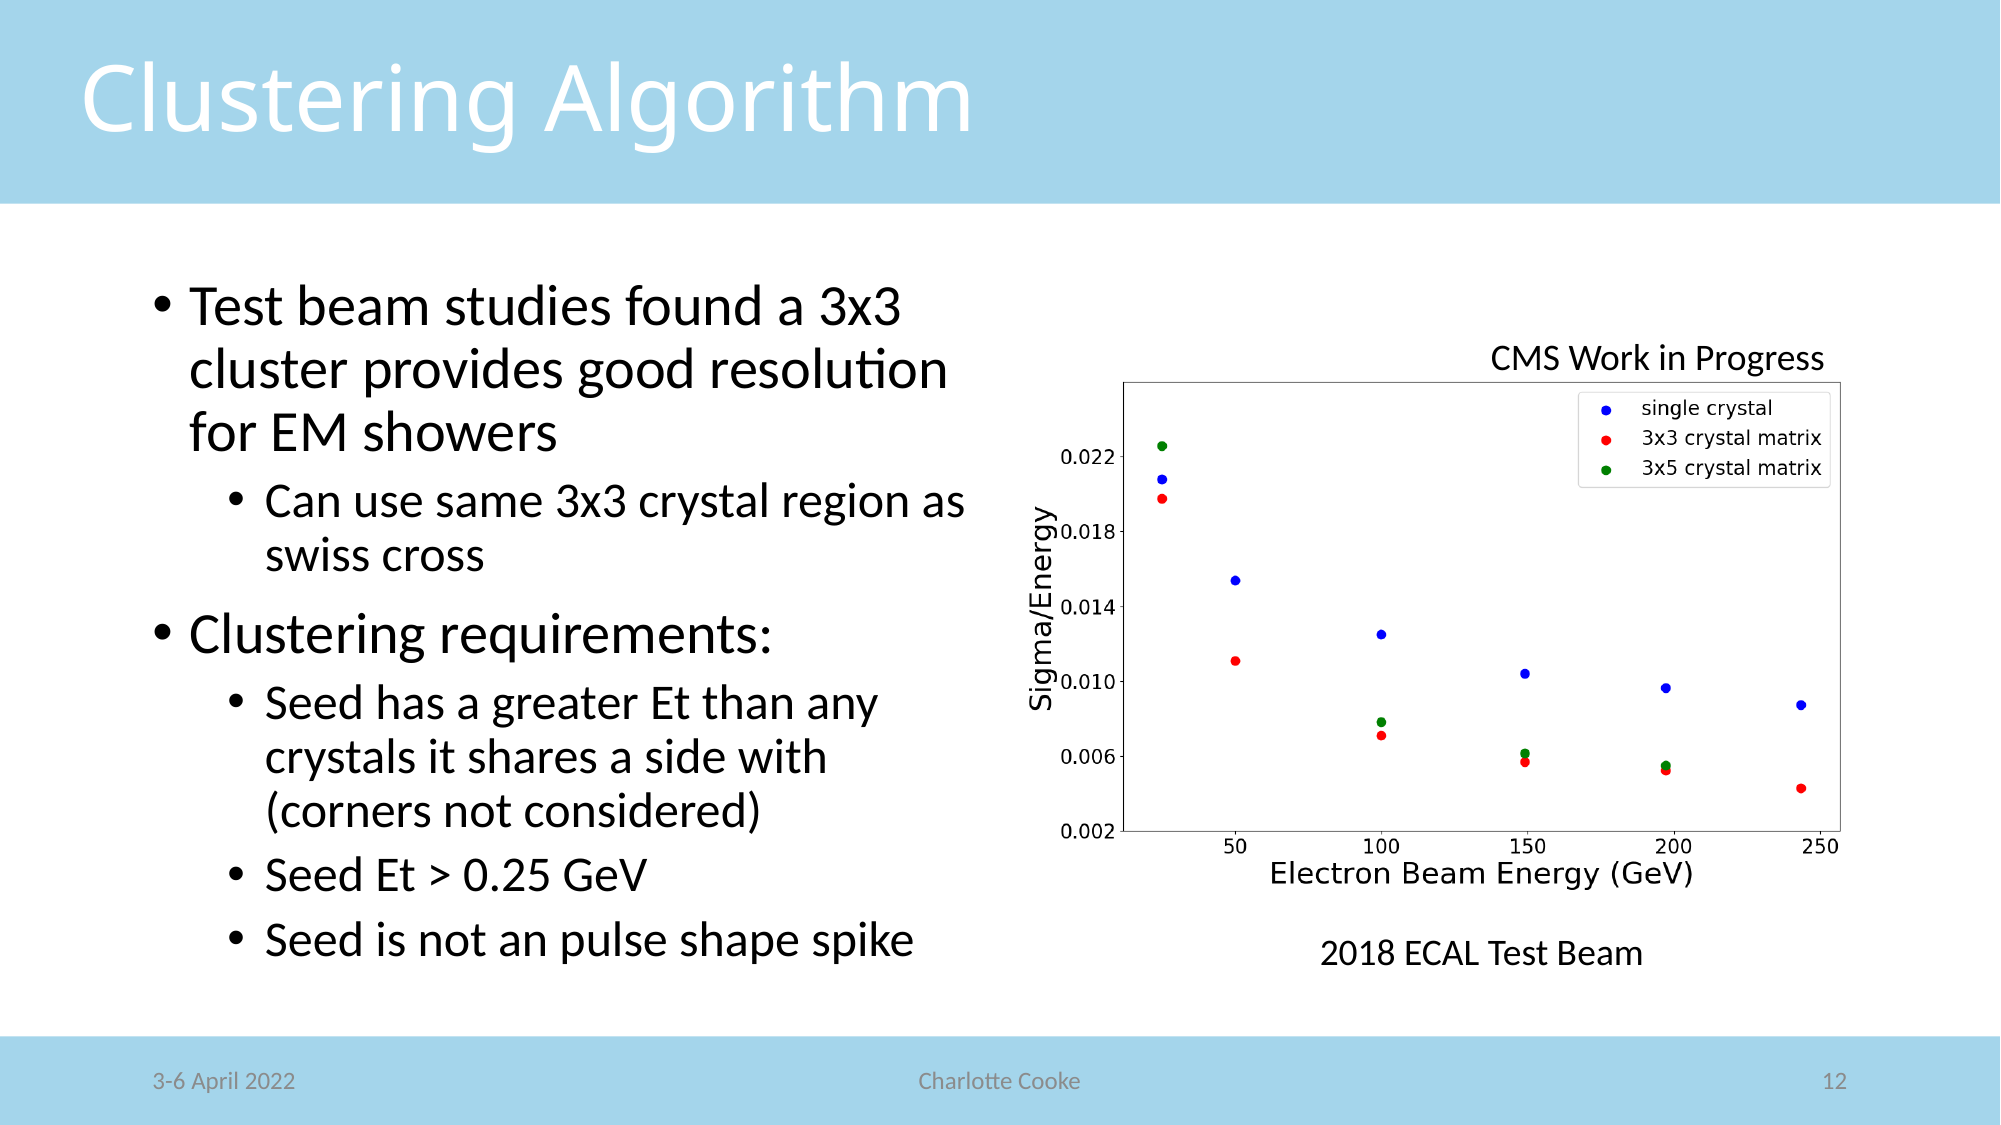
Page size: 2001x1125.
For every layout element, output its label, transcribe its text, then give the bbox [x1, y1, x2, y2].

list Test beam studies found a 3x3 cluster provides good resolution for EM showers Can use same 3x3 crystal region as swiss cross Clustering requirements: Seed has a greater Et than any crystals it shares a side with (corners not considered) Seed Et > 0.25 GeV Seed is not an pulse shape spike [137, 267, 988, 982]
text_box CMS Work in Progress [1476, 325, 1841, 355]
slide_number 11 [1412, 1049, 1863, 1110]
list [1012, 355, 1863, 893]
footer Charlotte Cooke [662, 1049, 1338, 1110]
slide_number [137, 1049, 588, 1110]
text_box 2018 ECAL Test Beam [1305, 920, 1660, 981]
title Clustering Algorithm [64, 4, 1936, 200]
